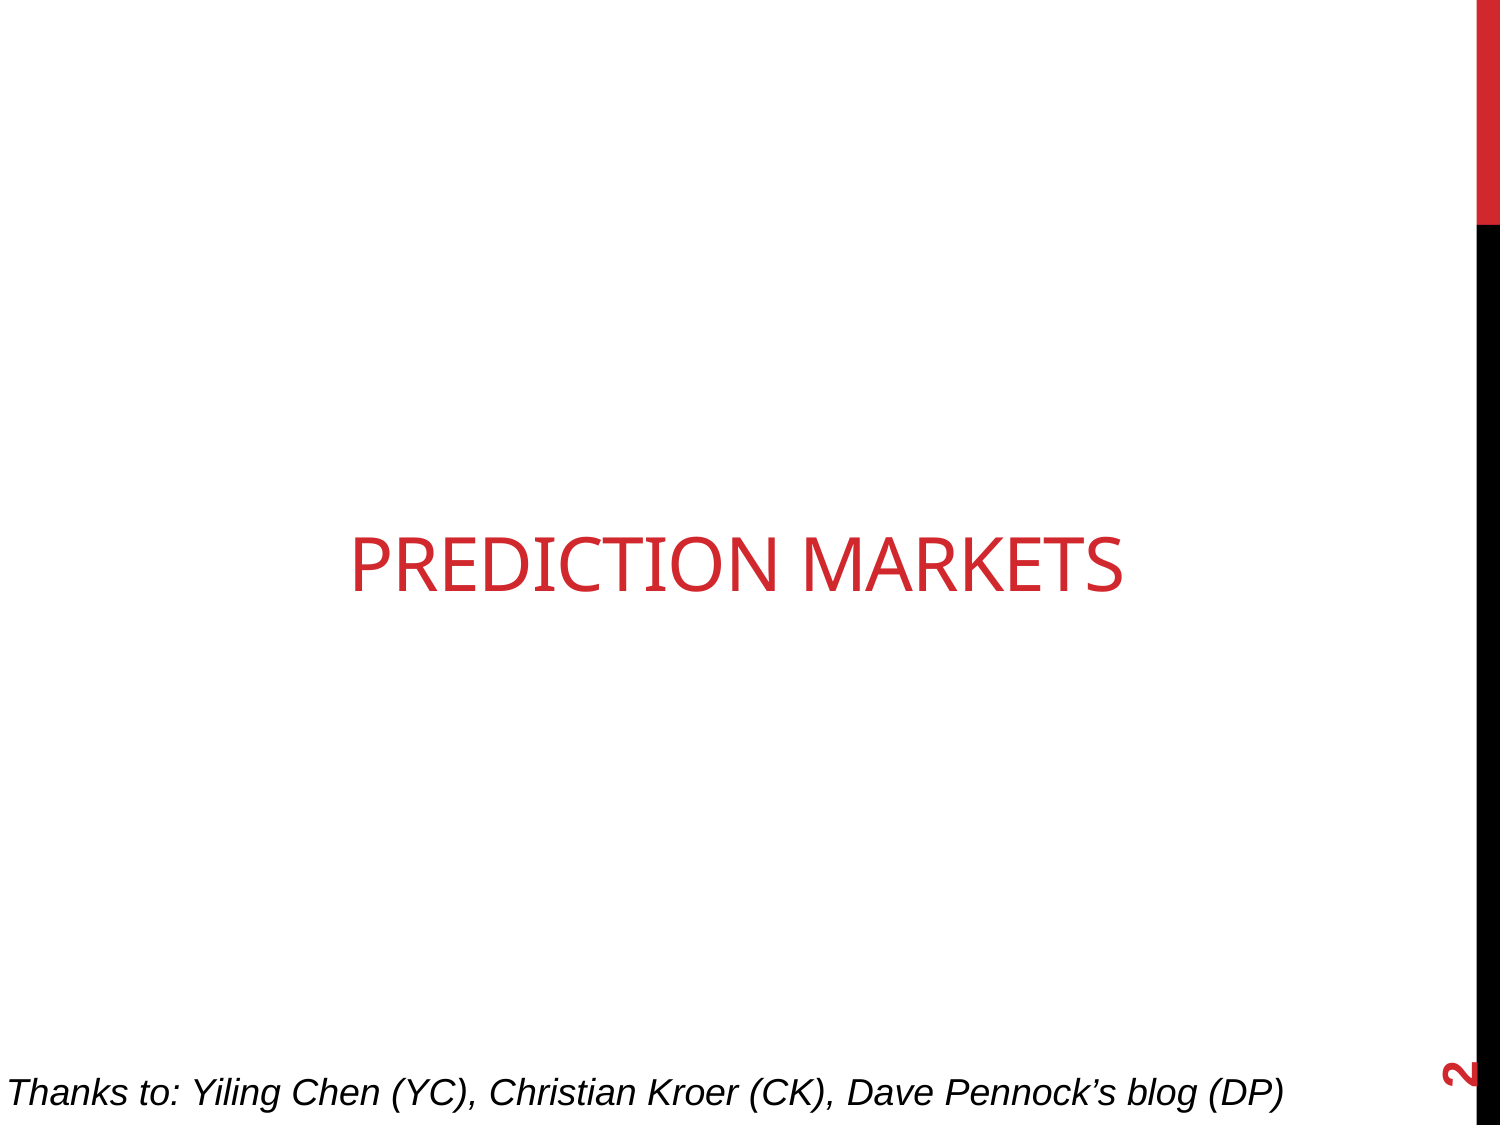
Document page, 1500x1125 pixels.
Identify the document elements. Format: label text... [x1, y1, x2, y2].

title Prediction markets [0, 460, 1475, 665]
slide_number 2 [1427, 887, 1488, 1104]
text_box Thanks to: Yiling Chen (YC), Christian Kroer (CK), Dave Pennock’s blog (DP) [0, 1060, 1358, 1121]
